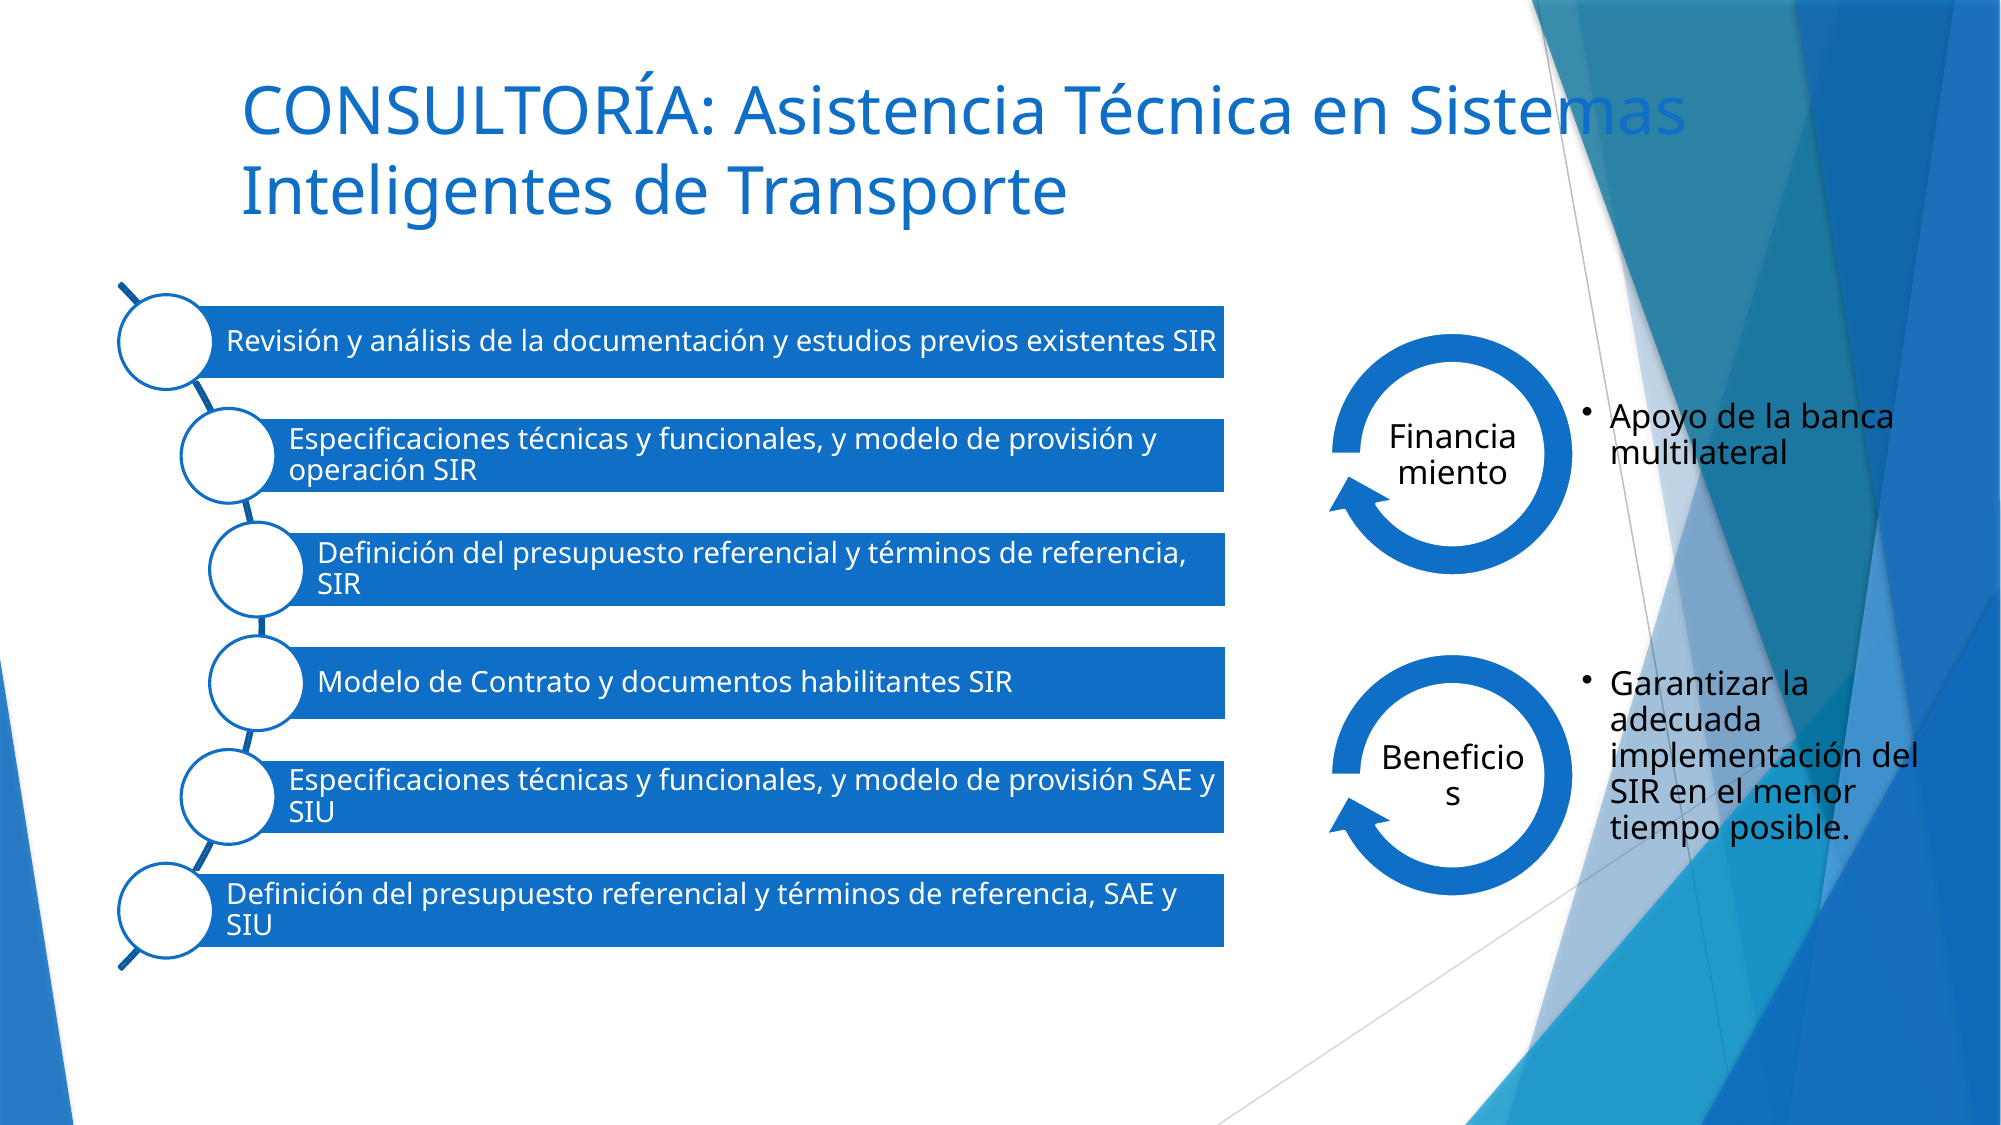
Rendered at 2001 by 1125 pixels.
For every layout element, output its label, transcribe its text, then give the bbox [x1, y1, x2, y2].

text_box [1343, 635, 2000, 920]
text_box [107, 265, 1237, 987]
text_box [1343, 314, 2000, 599]
title CONSULTORÍA: Asistencia Técnica en Sistemas Inteligentes de Transporte [226, 59, 1863, 278]
